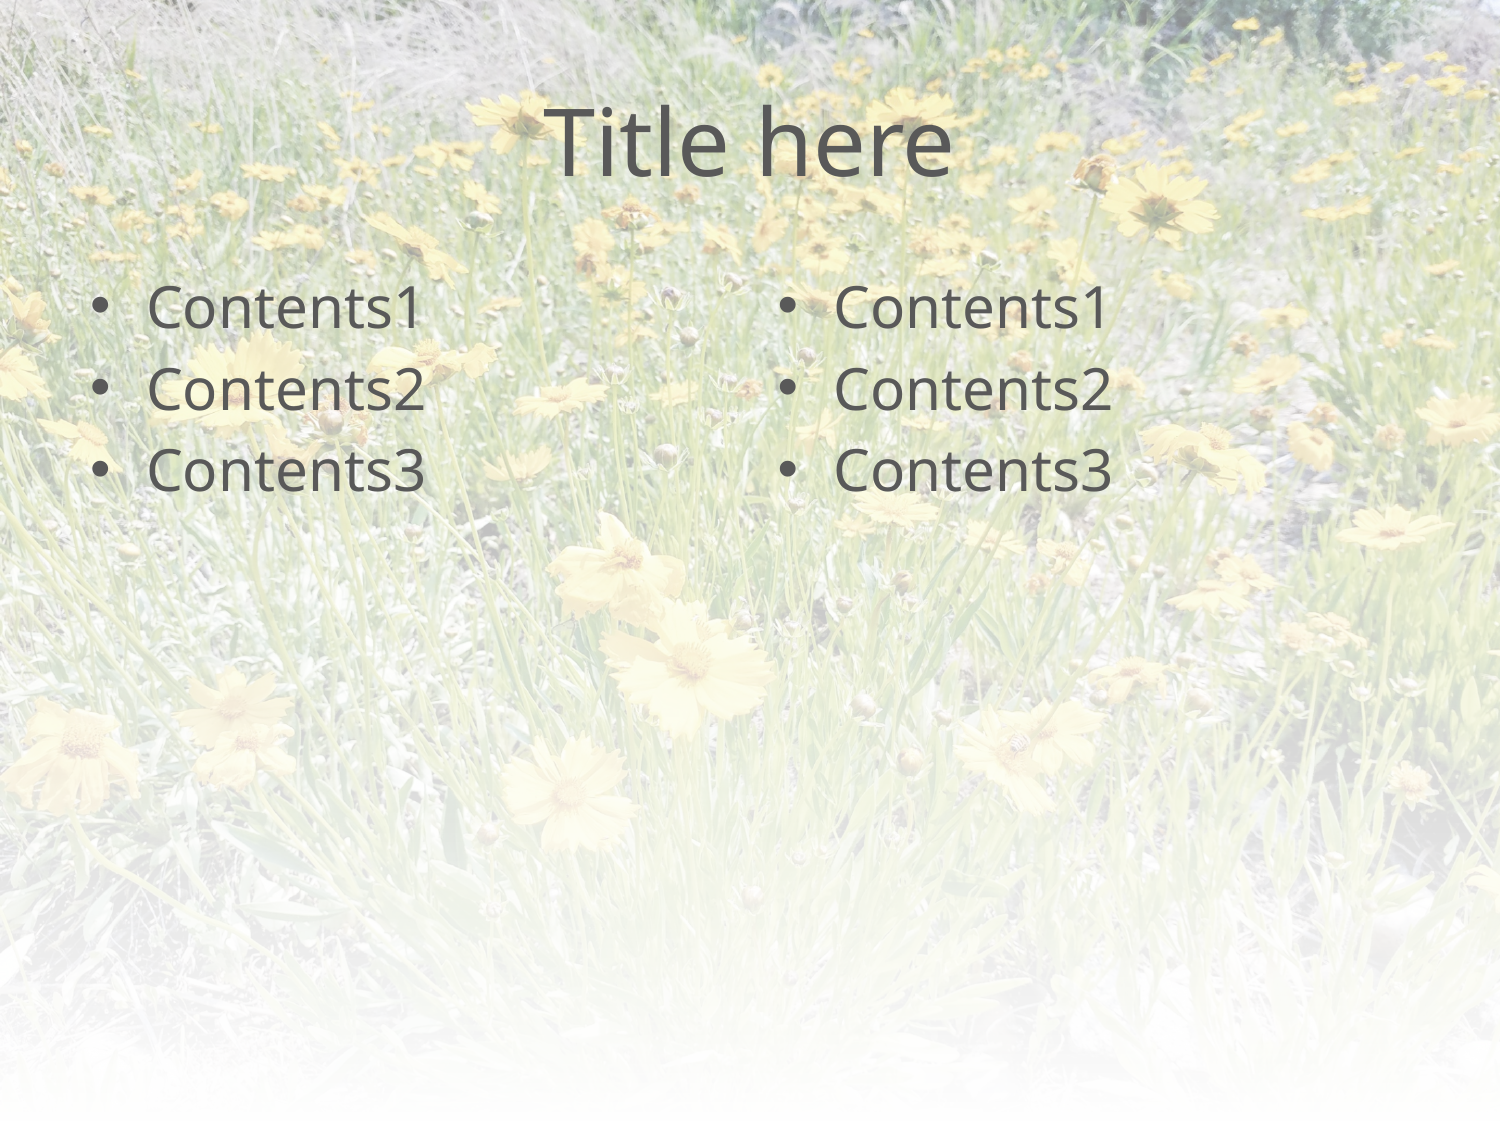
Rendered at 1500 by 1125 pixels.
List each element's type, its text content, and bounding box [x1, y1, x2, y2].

list Contents1 Contents2 Contents3 [762, 262, 1425, 1005]
text_box [0, 0, 1500, 1125]
list Contents1 Contents2 Contents3 [75, 262, 738, 1005]
title Title here [75, 45, 1425, 233]
